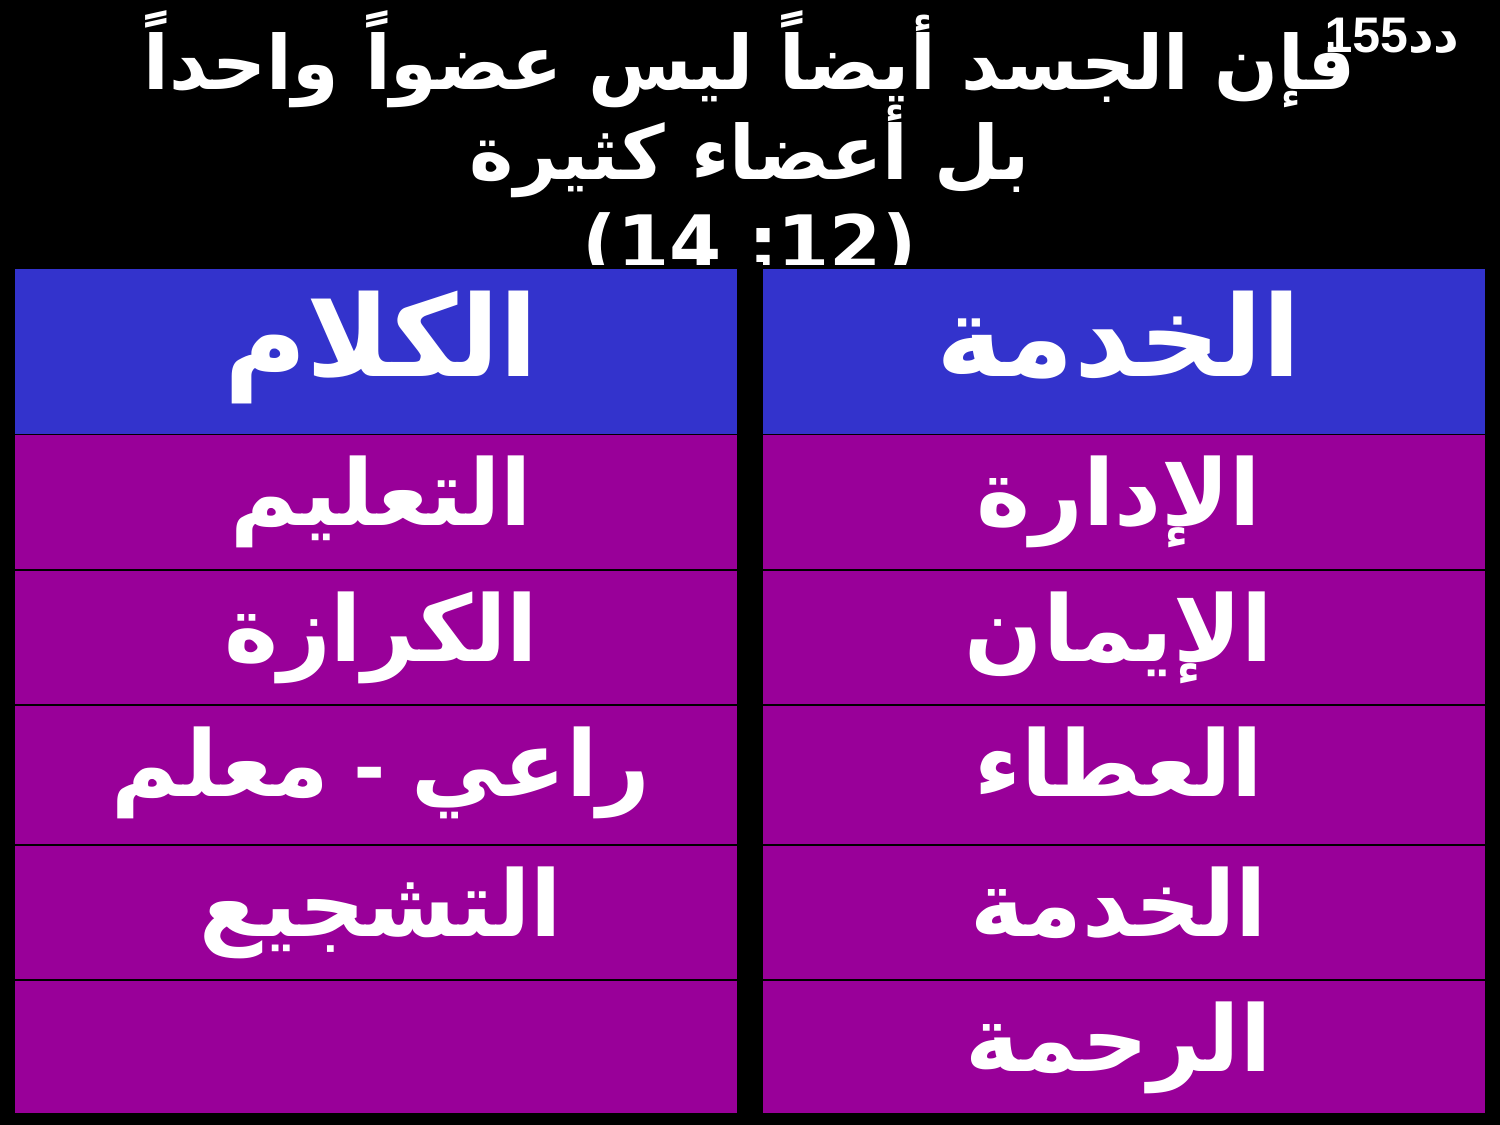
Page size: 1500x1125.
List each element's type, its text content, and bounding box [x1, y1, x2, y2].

table_cell التعليم [15, 435, 737, 569]
table_cell الإدارة [763, 435, 1485, 569]
table_cell راعي - معلم [15, 706, 737, 844]
title فإن الجسد أيضاً ليس عضواً واحداً بل أعضاء كثيرة (12: 14) [112, 42, 1388, 256]
table_cell [15, 981, 737, 1113]
table_cell الخدمة [763, 846, 1485, 979]
table_cell الإيمان [763, 571, 1485, 704]
table_header الخدمة [763, 269, 1485, 434]
text_box [737, 262, 763, 1125]
table_cell الكرازة [15, 571, 737, 704]
table_cell العطاء [763, 706, 1485, 844]
table_header الكلام [15, 269, 737, 434]
table_cell التشجيع [15, 846, 737, 979]
table_cell الرحمة [763, 981, 1485, 1113]
text_box 155دد [1309, 0, 1475, 71]
